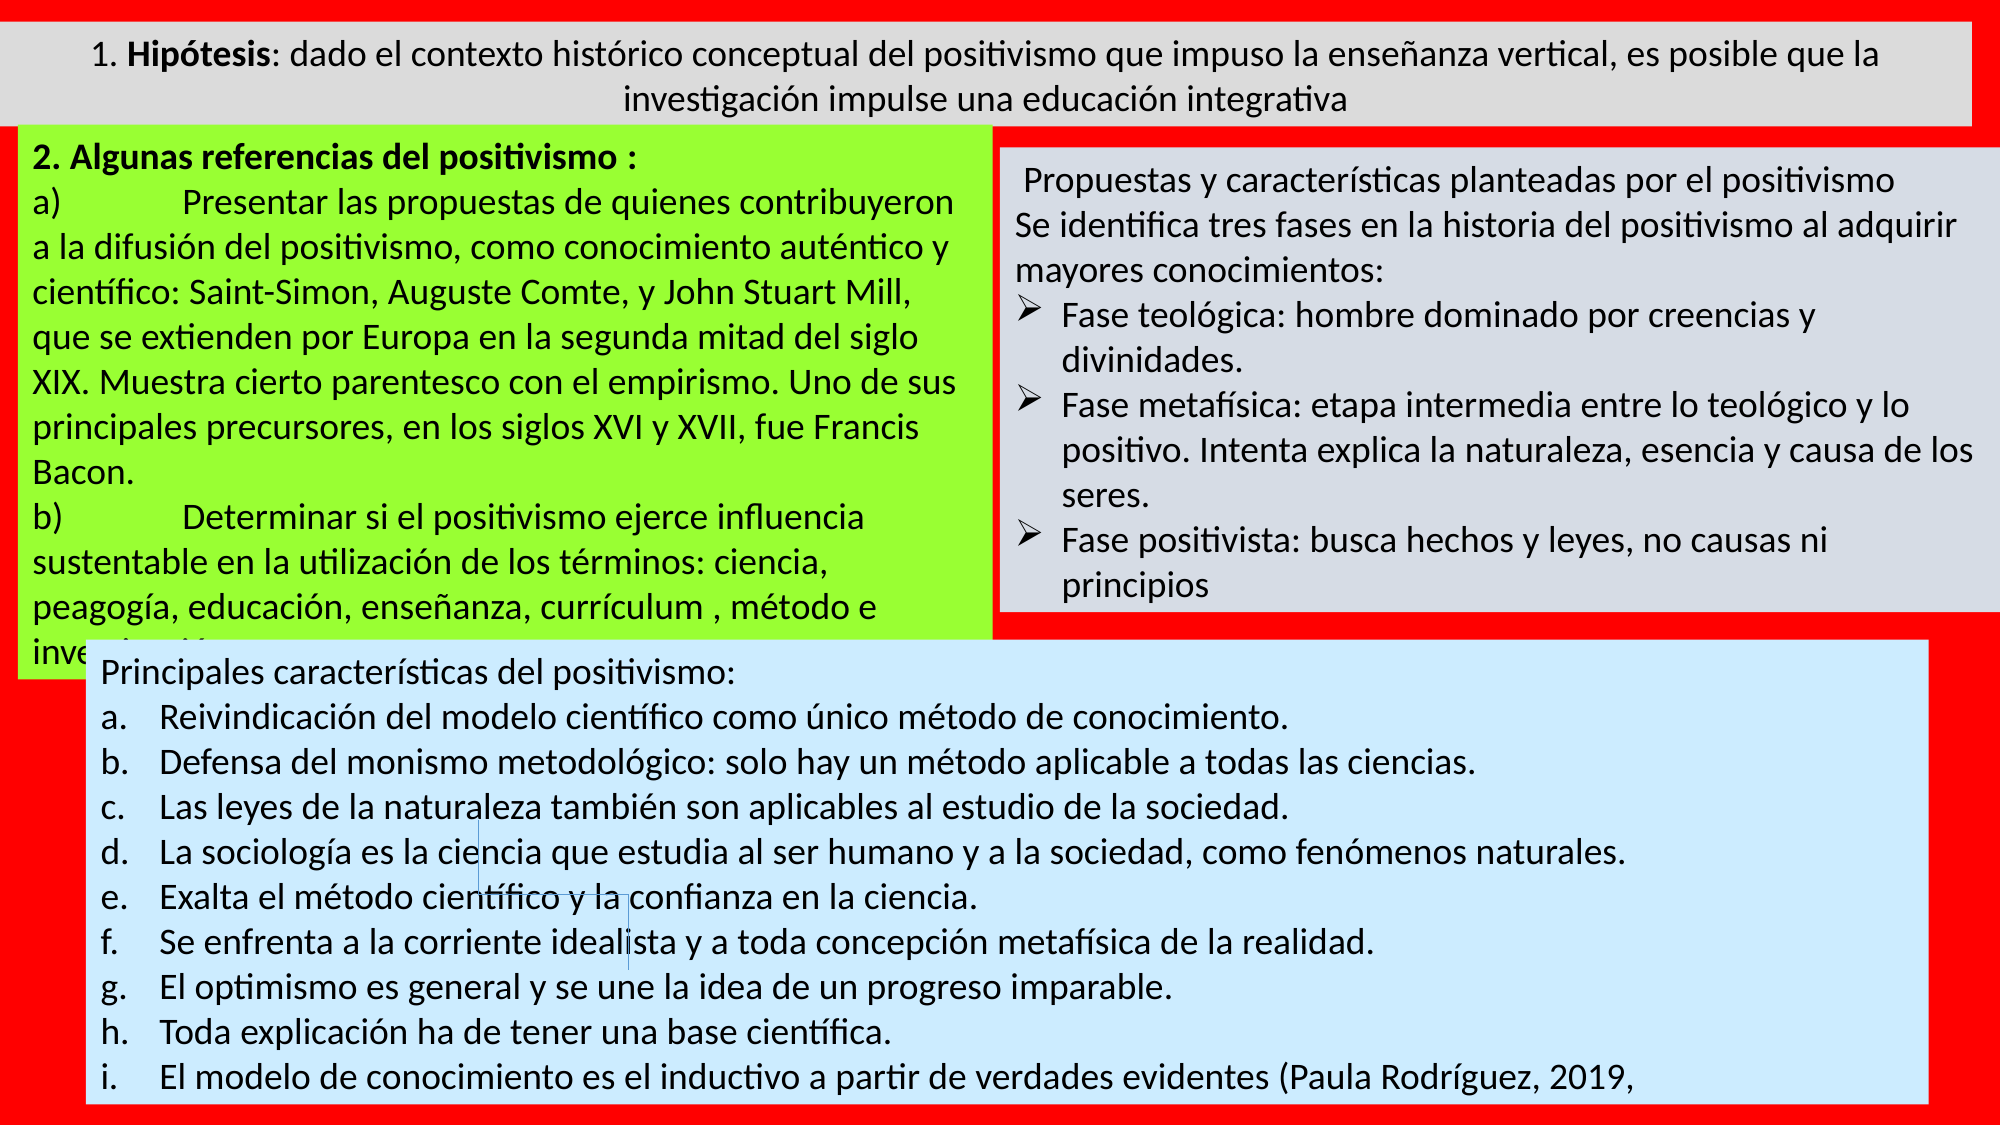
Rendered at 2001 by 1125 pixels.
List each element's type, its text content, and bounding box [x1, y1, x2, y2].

text_box Principales características del positivismo: a. Reivindicación del modelo científico como único método de conocimiento. b. Defensa del monismo metodológico: solo hay un método aplicable a todas las ciencias. c. Las leyes de la naturaleza también son aplicables al estudio de la sociedad. d. La sociología es la ciencia que estudia al ser humano y a la sociedad, como fenómenos naturales. e. Exalta el método científico y la confianza en la ciencia. f. Se enfrenta a la corriente idealista y a toda concepción metafísica de la realidad. g. El optimismo es general y se une la idea de un progreso imparable. h. Toda explicación ha de tener una base científica. i. El modelo de conocimiento es el inductivo a partir de verdades evidentes (Paula Rodríguez, 2019, [85, 639, 1929, 1105]
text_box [478, 819, 629, 970]
text_box Propuestas y características planteadas por el positivismo Se identifica tres fases en la historia del positivismo al adquirir mayores conocimientos: Fase teológica: hombre dominado por creencias y divinidades. Fase metafísica: etapa intermedia entre lo teológico y lo positivo. Intenta explica la naturaleza, esencia y causa de los seres. Fase positivista: busca hechos y leyes, no causas ni principios [999, 147, 2000, 613]
text_box 1. Hipótesis: dado el contexto histórico conceptual del positivismo que impuso la enseñanza vertical, es posible que la investigación impulse una educación integrativa [0, 21, 1972, 127]
text_box 2. Algunas referencias del positivismo : a) Presentar las propuestas de quienes contribuyeron a la difusión del positivismo, como conocimiento auténtico y científico: Saint-Simon, Auguste Comte, y John Stuart Mill, que se extienden por Europa en la segunda mitad del siglo XIX. Muestra cierto parentesco con el empirismo. Uno de sus principales precursores, en los siglos XVI y XVII, fue Francis Bacon. b) Determinar si el positivismo ejerce influencia sustentable en la utilización de los términos: ciencia, peagogía, educación, enseñanza, currículum , método e investigación [17, 124, 993, 680]
